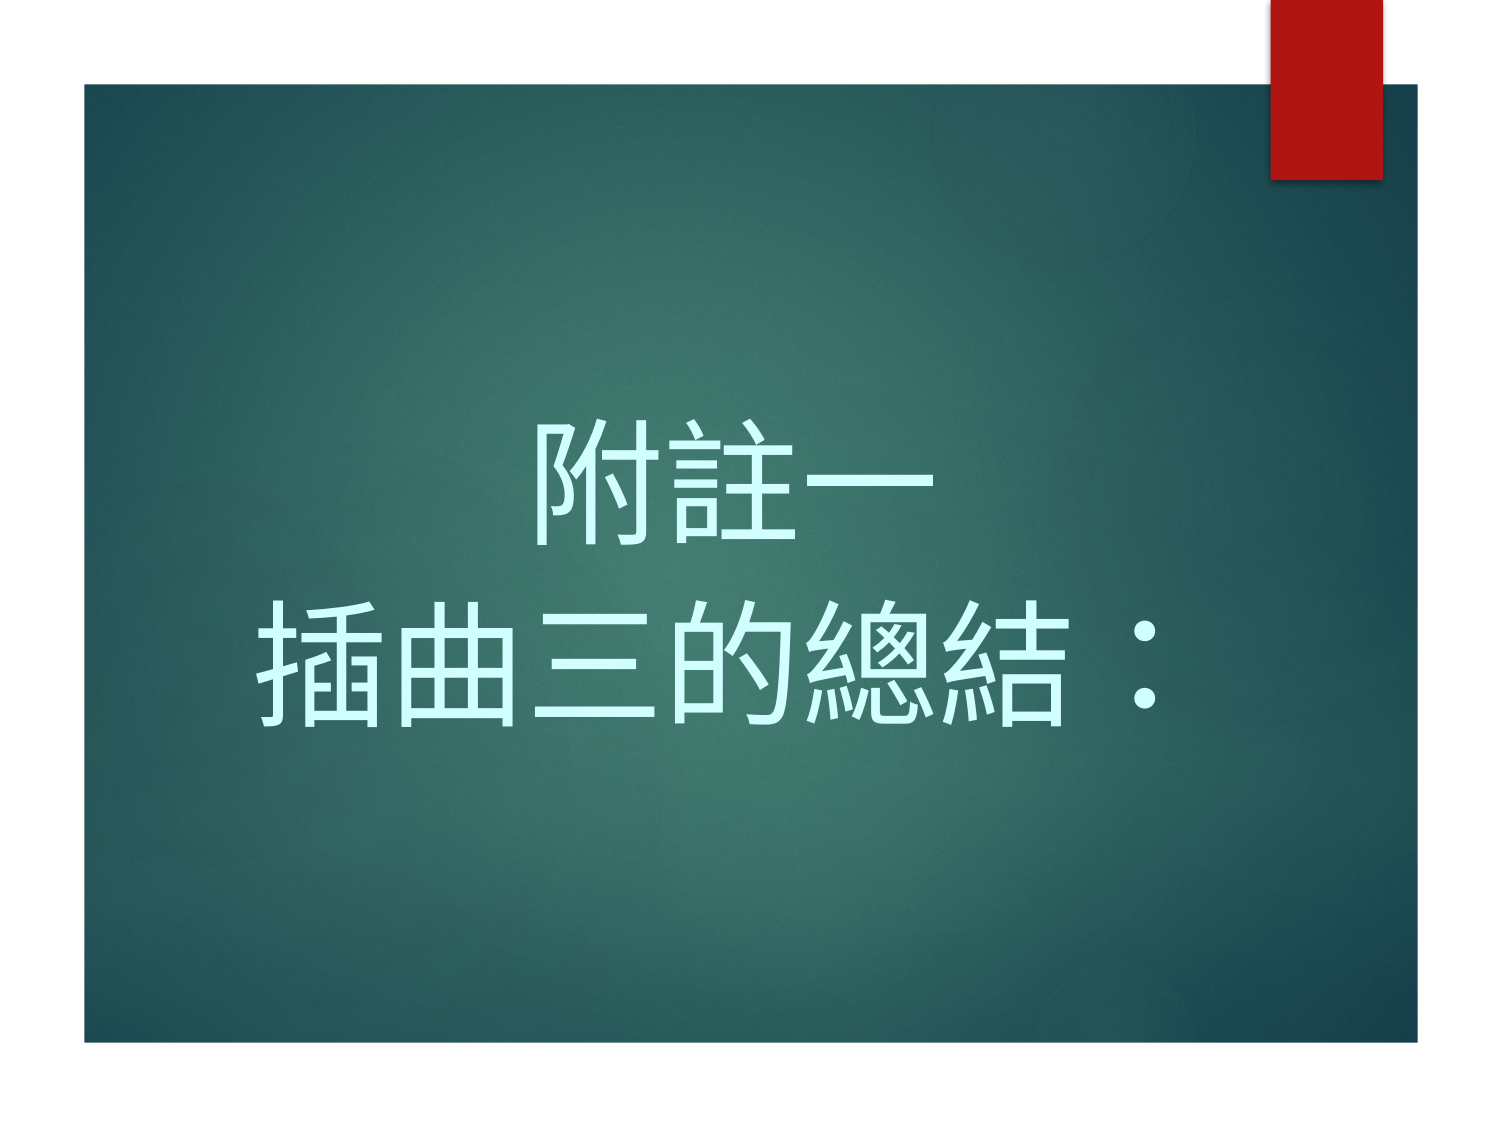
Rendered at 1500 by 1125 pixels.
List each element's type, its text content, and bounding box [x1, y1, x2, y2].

title 附註一 插曲三的總結： [228, 262, 1237, 863]
